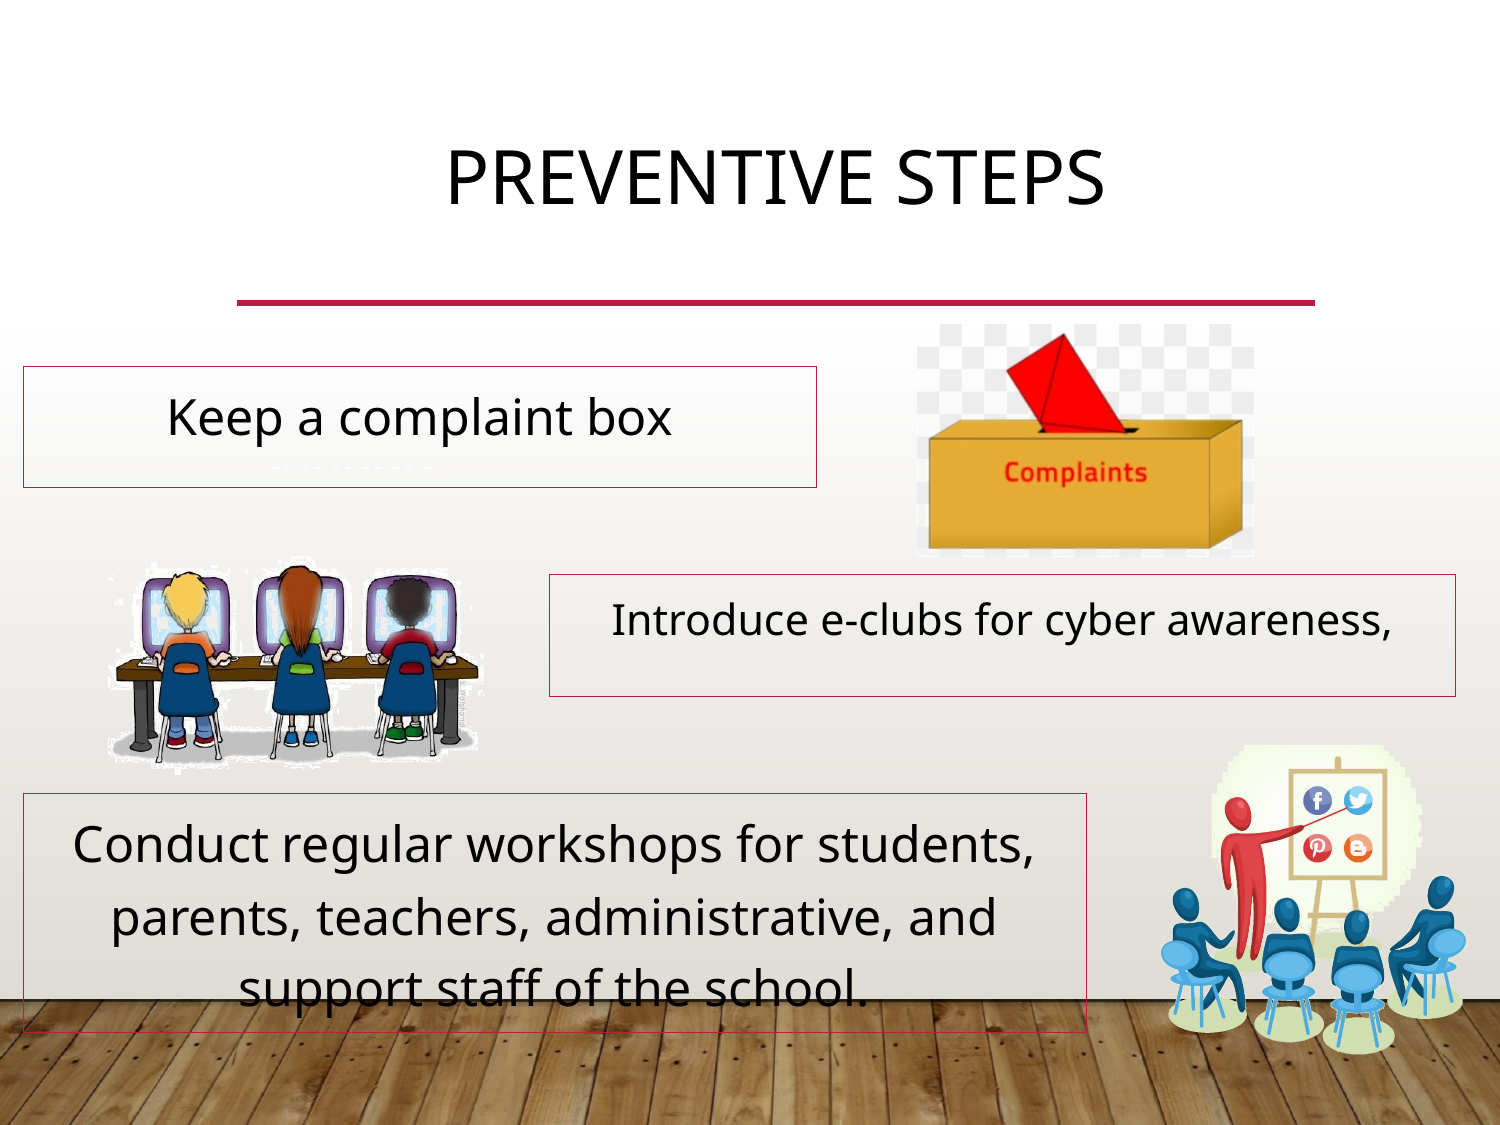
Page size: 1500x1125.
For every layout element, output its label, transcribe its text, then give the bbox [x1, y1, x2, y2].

picture [916, 323, 1254, 557]
list Keep a complaint box [23, 366, 817, 488]
title Preventive steps [236, 132, 1315, 305]
picture [0, 745, 1500, 1125]
picture [108, 459, 487, 839]
text_box Introduce e-clubs for cyber awareness, [549, 574, 1456, 697]
text_box Conduct regular workshops for students, parents, teachers, administrative, and support staff of the school. [23, 793, 1087, 1033]
